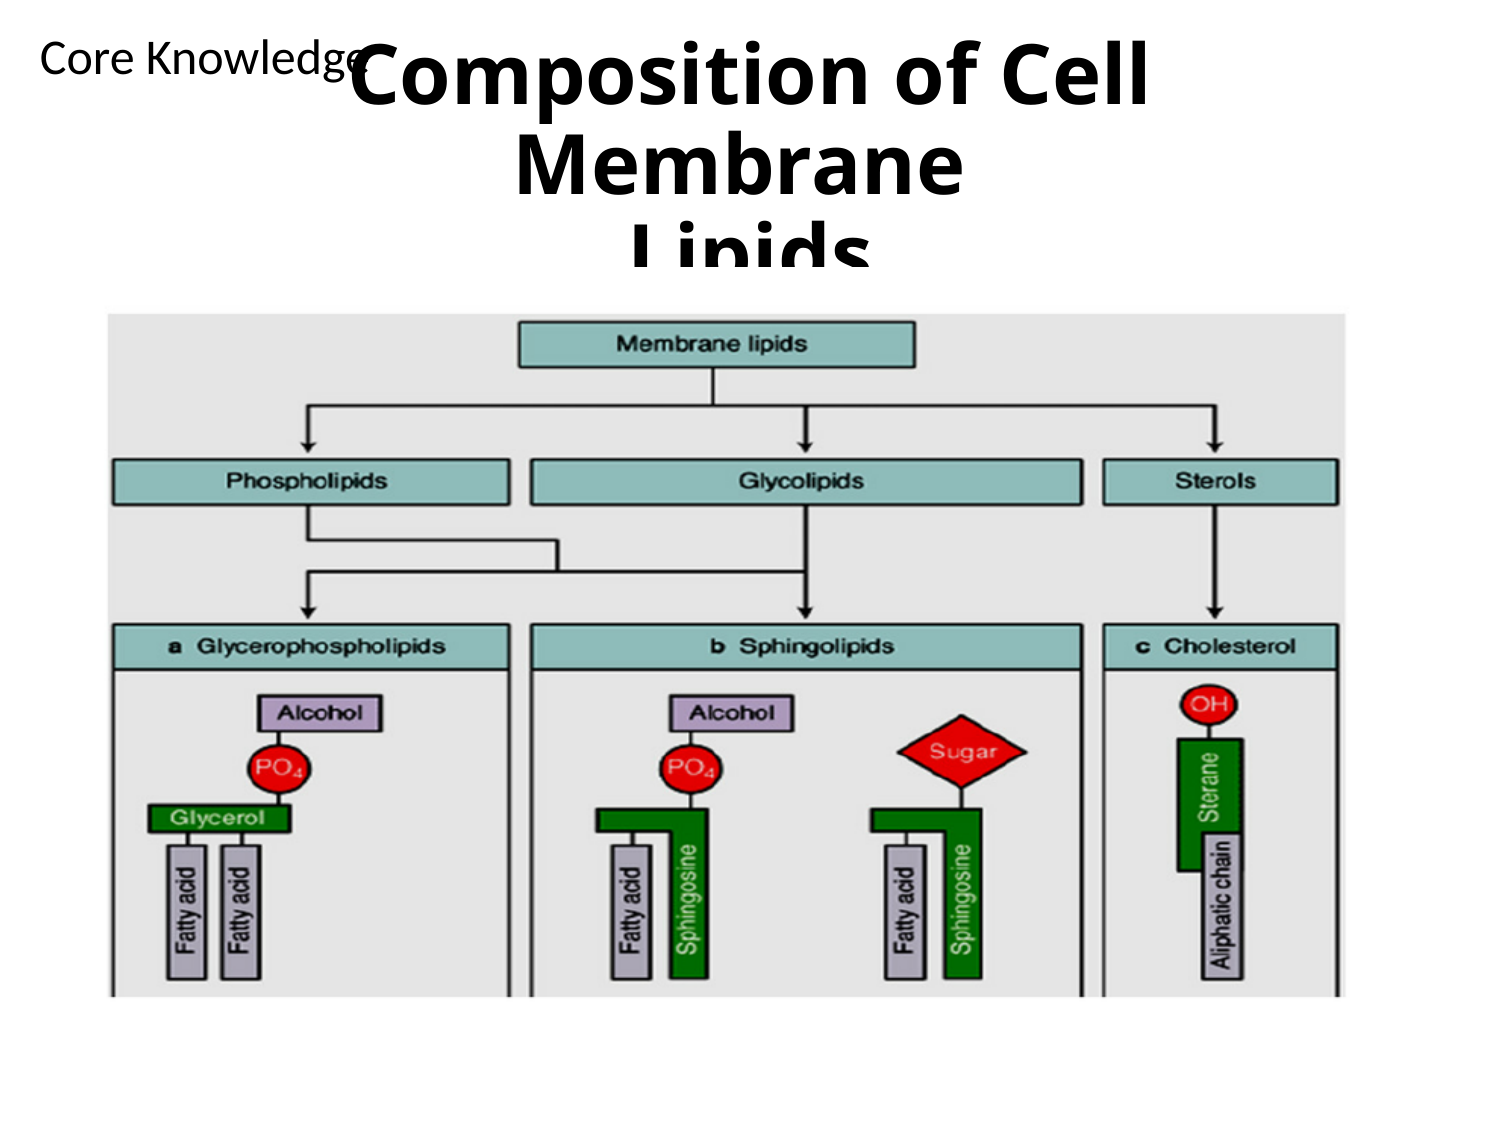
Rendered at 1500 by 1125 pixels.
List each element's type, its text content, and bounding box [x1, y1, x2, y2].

title Composition of Cell Membrane Lipids [106, 73, 1394, 262]
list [81, 267, 1369, 1043]
text_box Core Knowledge [24, 24, 388, 85]
